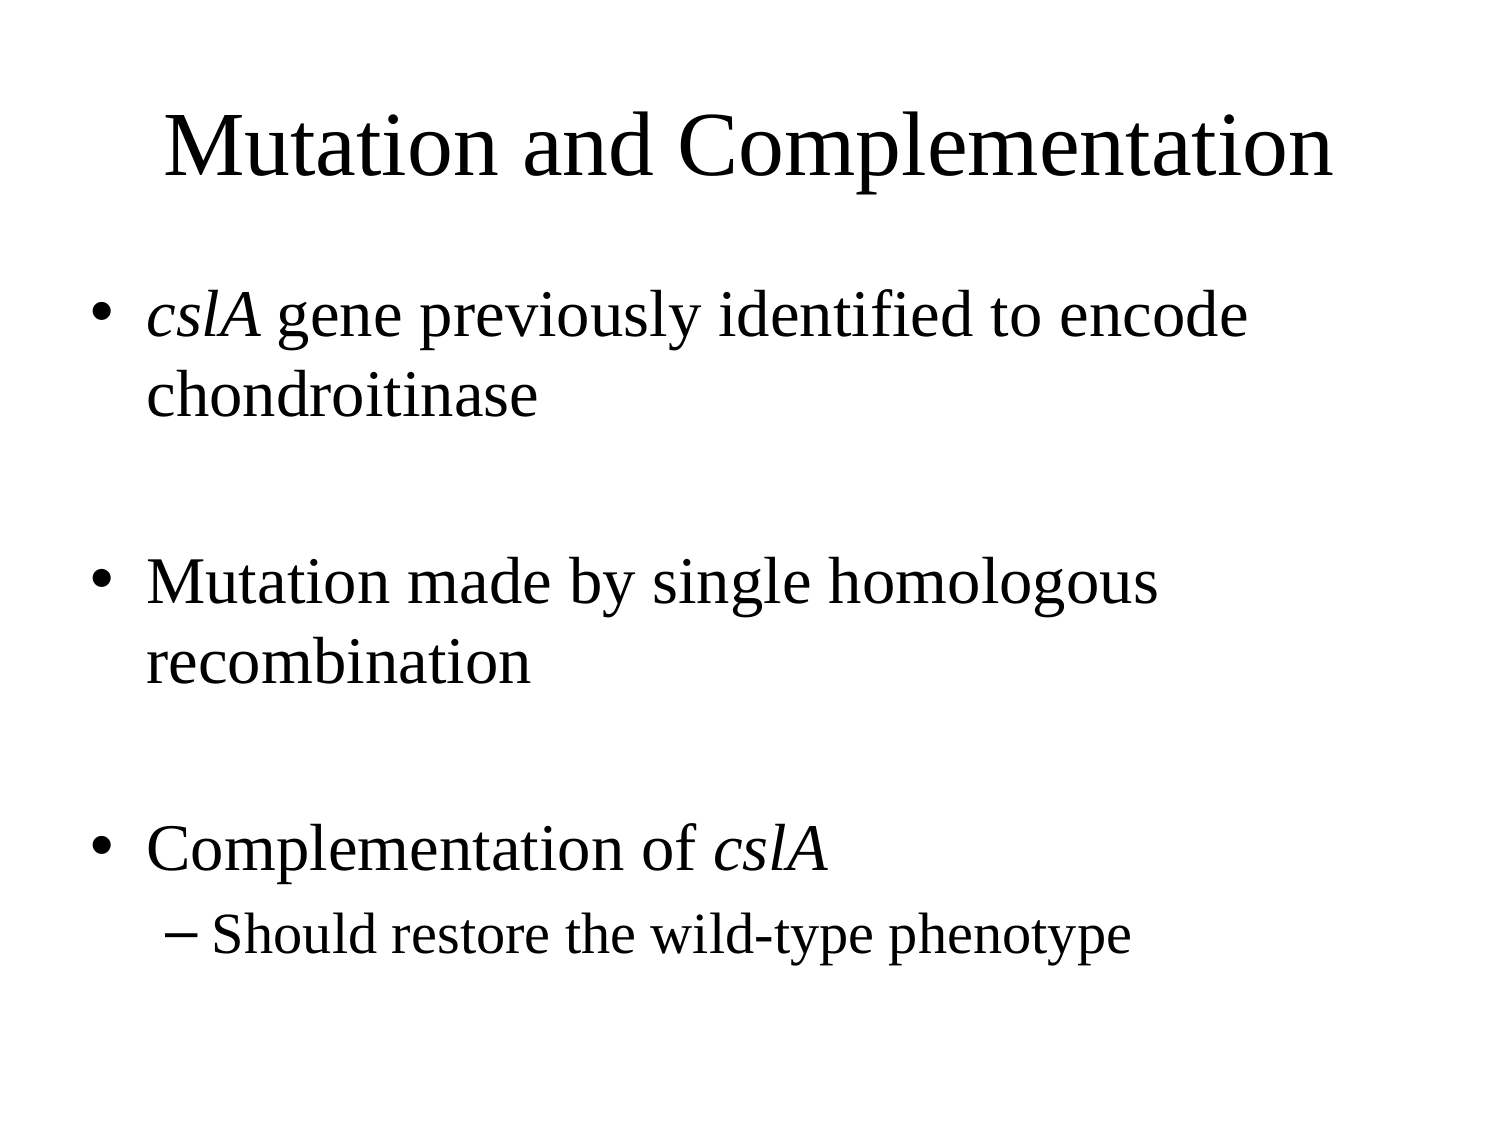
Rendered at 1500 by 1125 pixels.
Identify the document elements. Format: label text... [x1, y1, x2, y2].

title Mutation and Complementation [75, 45, 1425, 233]
list cslA gene previously identified to encode chondroitinase Mutation made by single homologous recombination Complementation of cslA Should restore the wild-type phenotype [75, 262, 1425, 1005]
